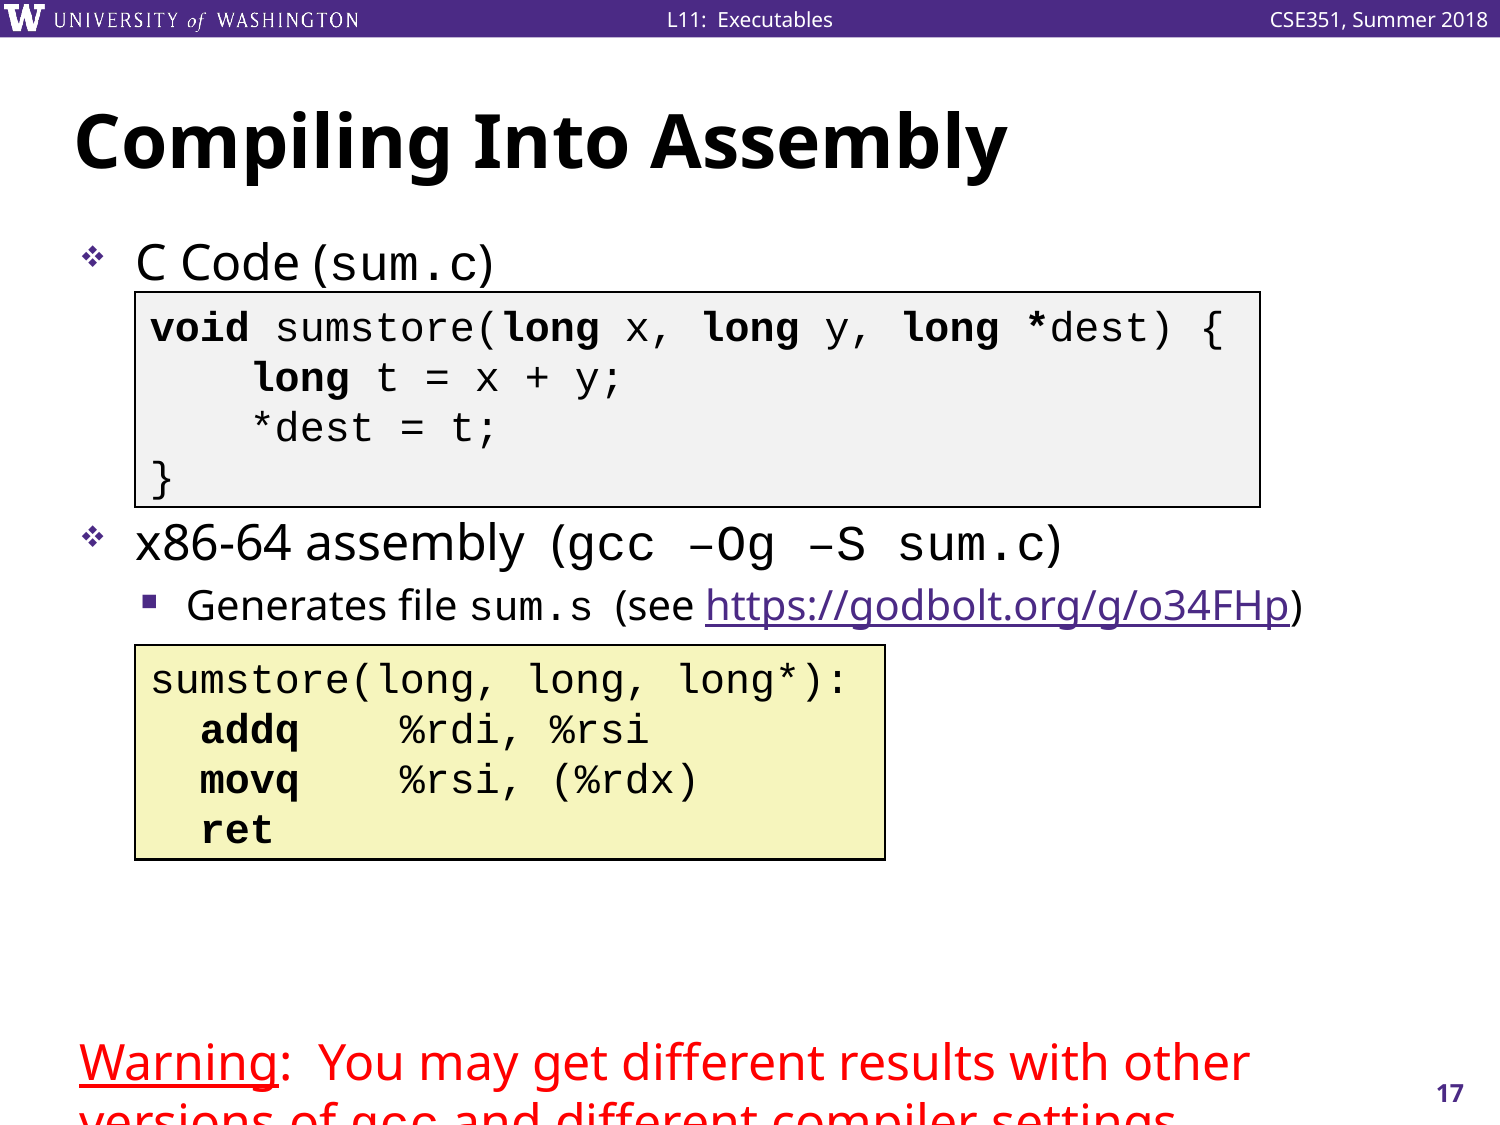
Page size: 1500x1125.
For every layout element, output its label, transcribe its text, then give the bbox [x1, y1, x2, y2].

text_box void sumstore(long x, long y, long *dest) { long t = x + y; *dest = t; } [134, 292, 1260, 507]
title Compiling Into Assembly [58, 71, 1438, 206]
list C Code (sum.c) x86-64 assembly (gcc –Og –S sum.c) Generates file sum.s (see https://godbolt.org/g/o34FHp) Warning: You may get different results with other versions of gcc and different compiler settings [64, 223, 1438, 1040]
text_box sumstore(long, long, long*): addq %rdi, %rsi movq %rsi, (%rdx) ret [134, 644, 885, 860]
slide_number 17 [1400, 1065, 1500, 1125]
picture [4, 4, 358, 32]
